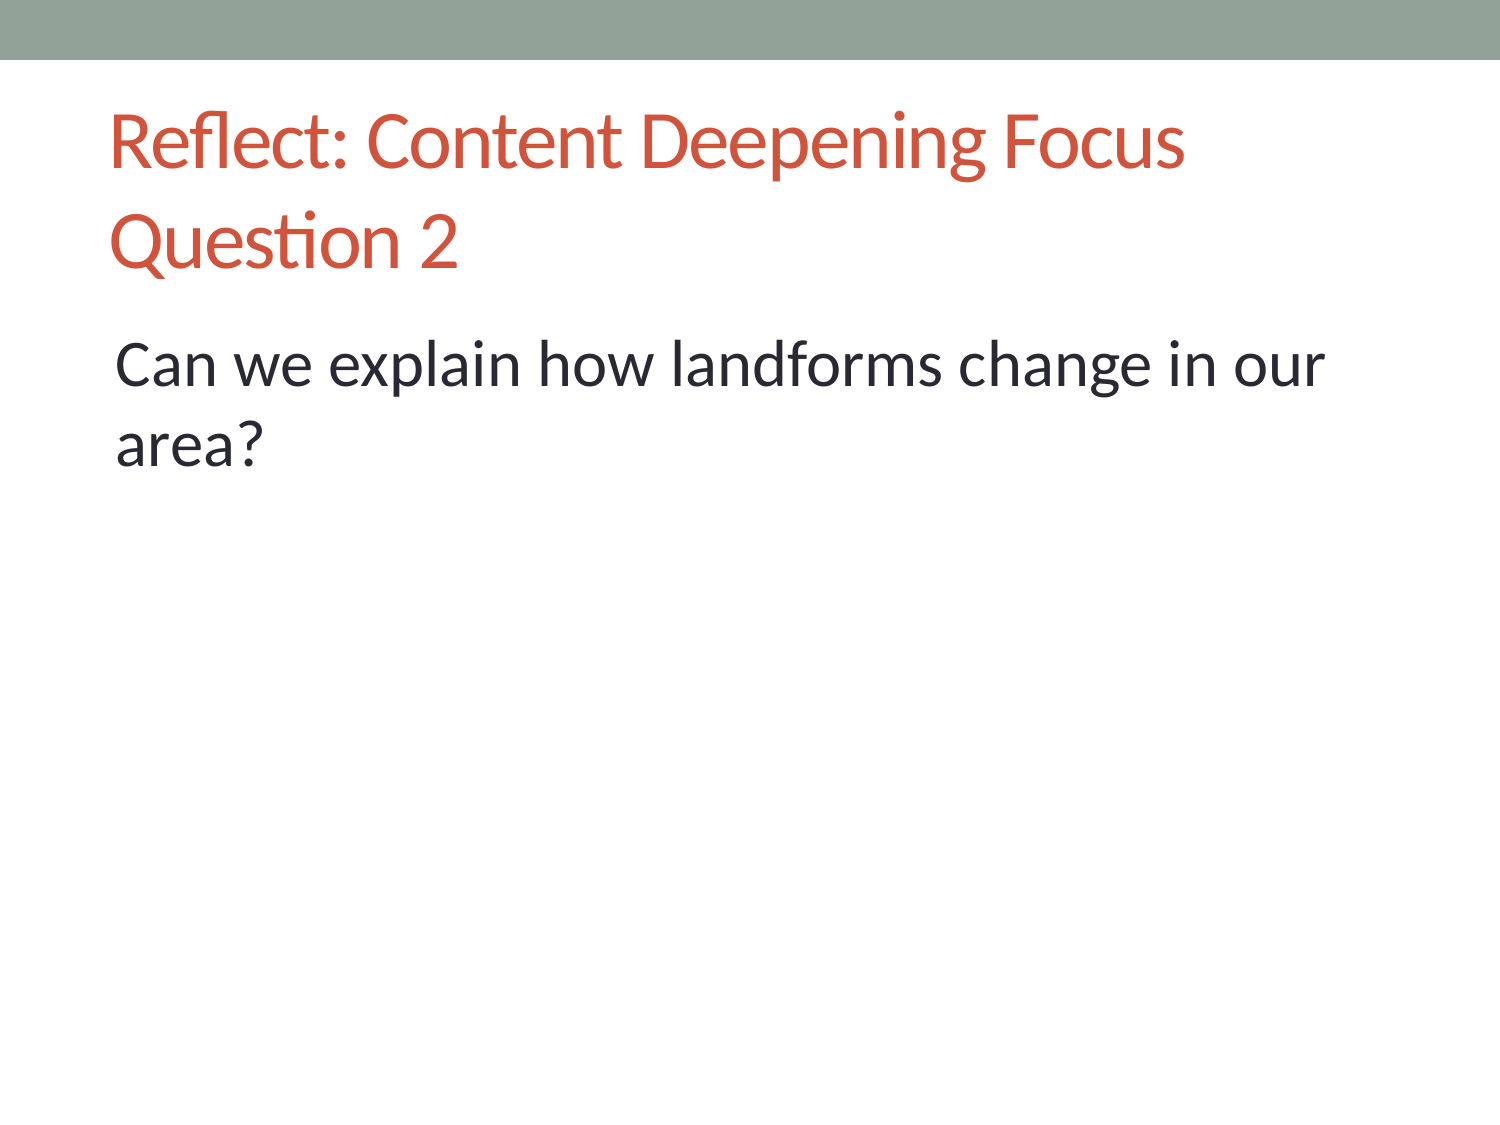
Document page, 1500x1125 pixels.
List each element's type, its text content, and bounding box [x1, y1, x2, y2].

list Can we explain how landforms change in our area? [100, 312, 1428, 1030]
title Reflect: Content Deepening Focus Question 2 [94, 103, 1425, 267]
